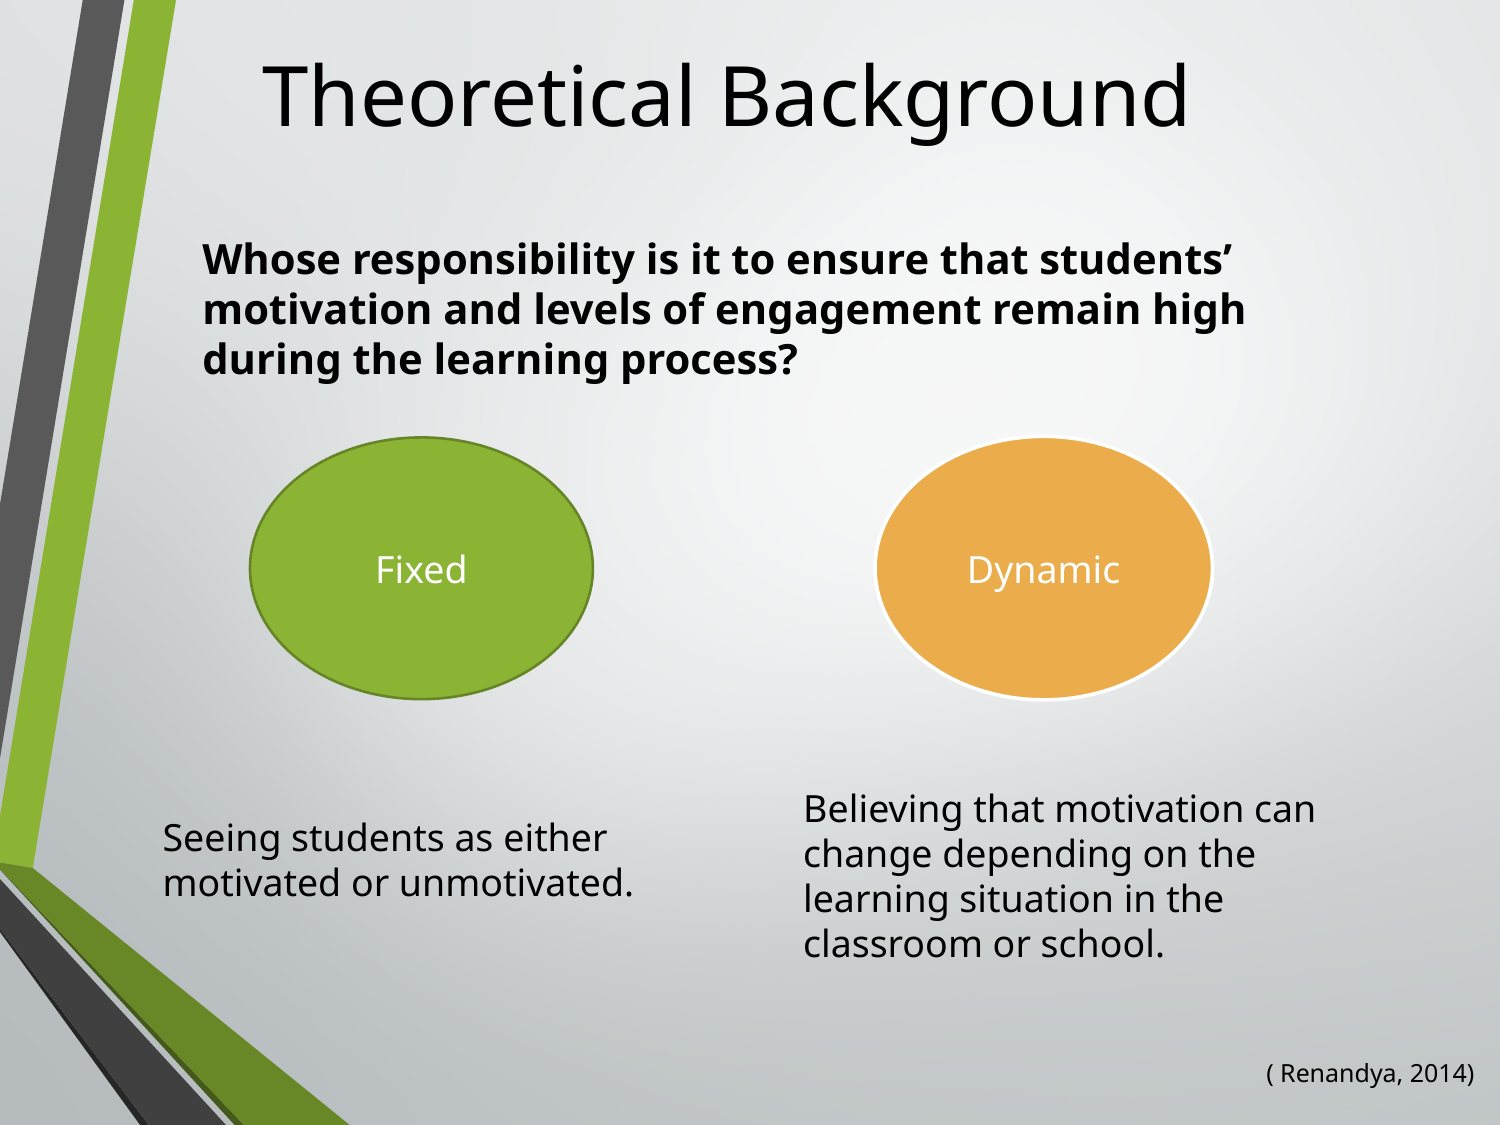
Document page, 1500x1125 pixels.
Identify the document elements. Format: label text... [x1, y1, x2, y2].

text_box Believing that motivation can change depending on the learning situation in the classroom or school. [788, 778, 1401, 1018]
text_box Fixed [248, 436, 595, 701]
list Seeing students as either motivated or unmotivated. [147, 737, 730, 1063]
text_box Whose responsibility is it to ensure that students’ motivation and levels of engagement remain high during the learning process? [187, 224, 1382, 390]
text_box Dynamic [873, 434, 1215, 702]
title Theoretical Background [0, 5, 1500, 181]
text_box ( Renandya, 2014) [1251, 1050, 1490, 1095]
